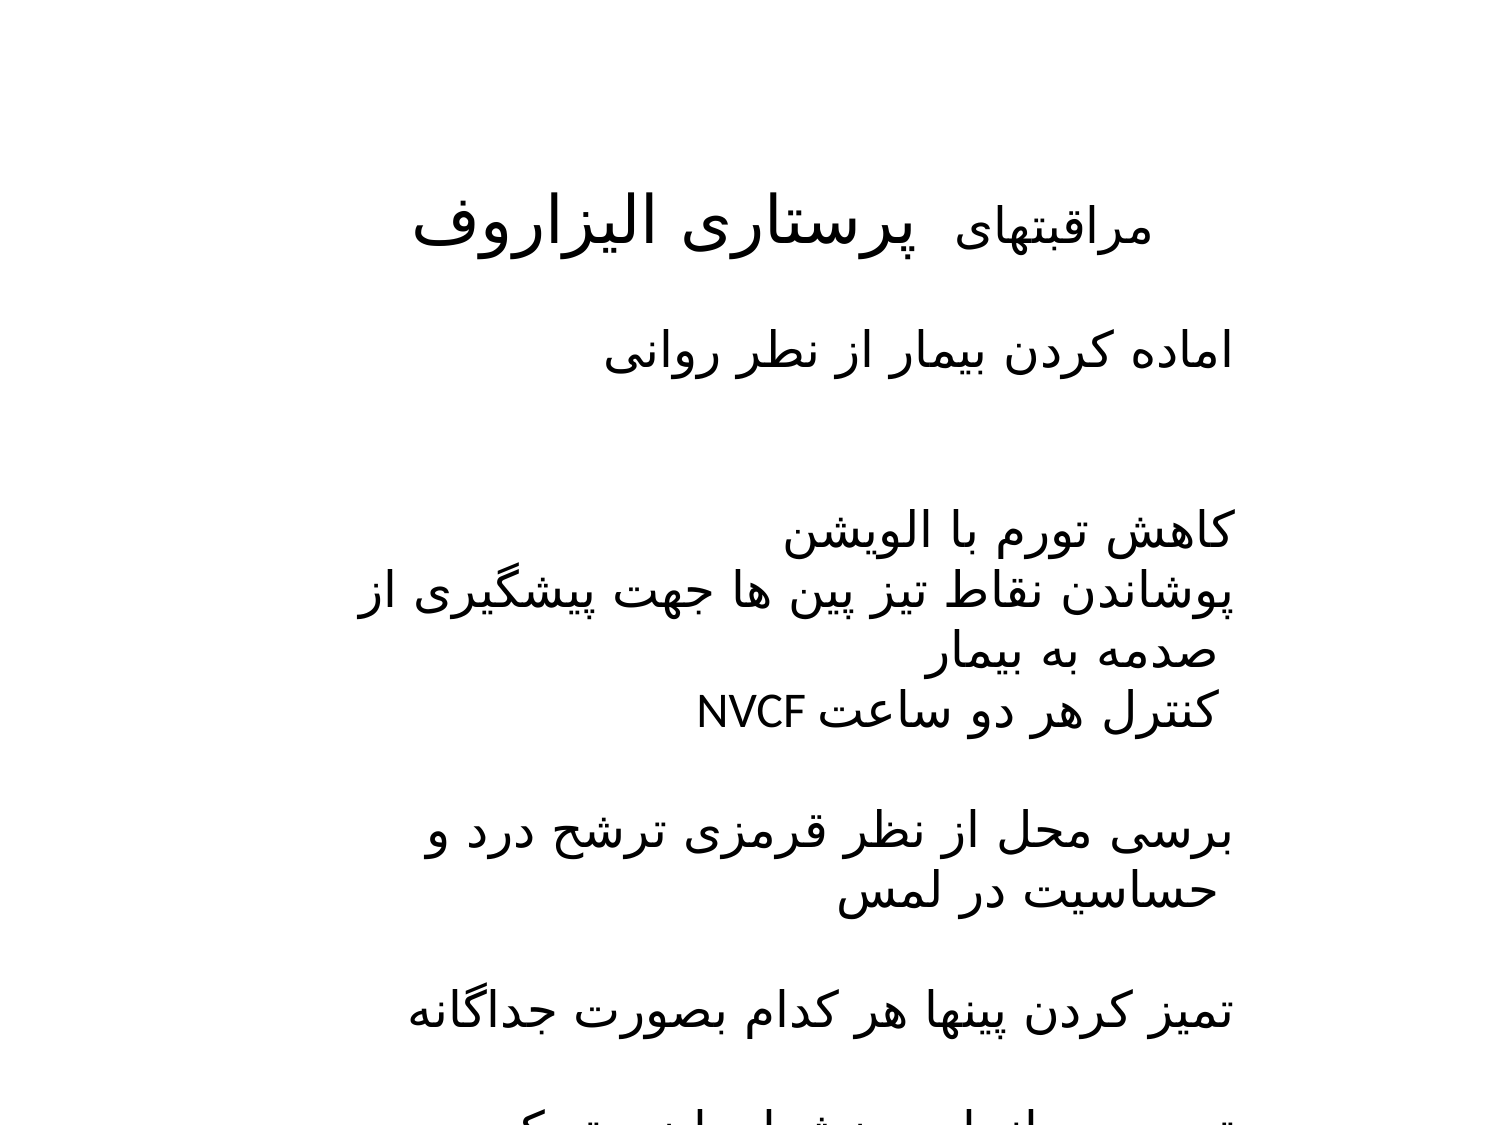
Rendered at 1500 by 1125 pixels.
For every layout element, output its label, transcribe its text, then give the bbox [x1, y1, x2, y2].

text_box مراقبتهای پرستاری الیزاروف اماده کردن بیمار از نطر روانی کاهش تورم با الویشن پوشاندن نقاط تیز پین ها جهت پیشگیری از صدمه به بیمار NVCF کنترل هر دو ساعت برسی محل از نظر قرمزی ترشح درد و حساسیت در لمس تمیز کردن پینها هر کدام بصورت جداگانه توصیه به انجام ورزشهای ایزومتریک [337, 49, 1250, 1125]
